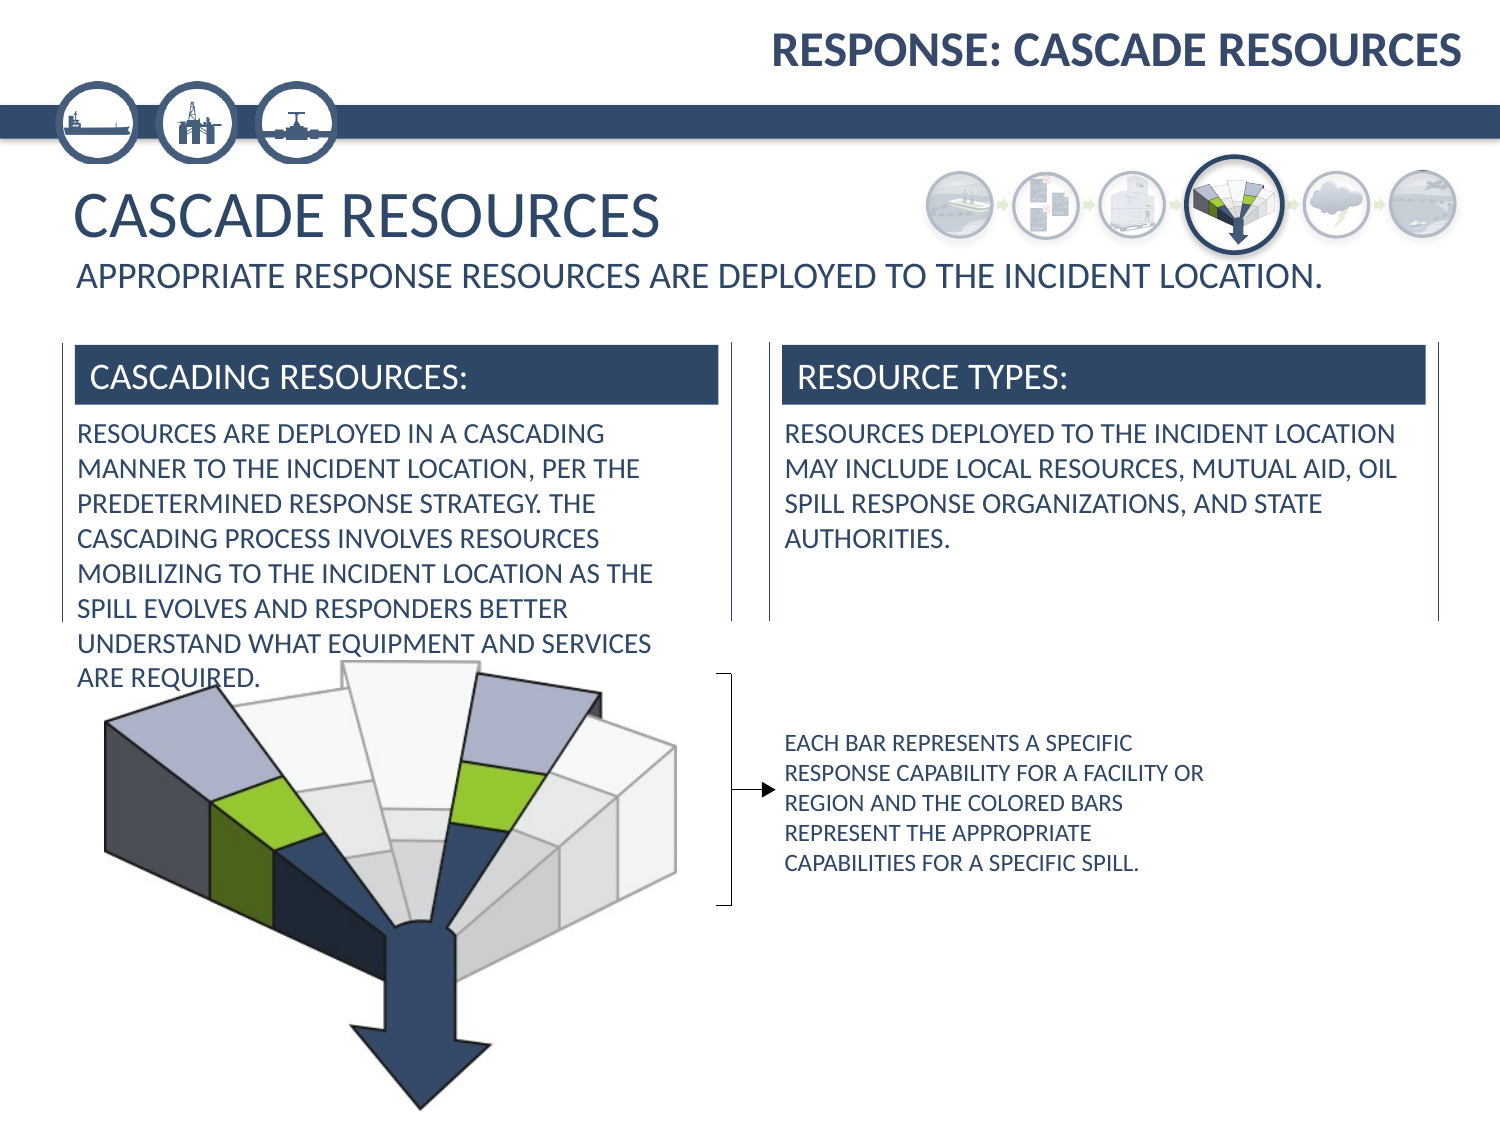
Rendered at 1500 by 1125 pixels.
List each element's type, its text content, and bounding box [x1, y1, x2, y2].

text_box Resource Types: [782, 344, 1426, 405]
picture [104, 659, 678, 1111]
text_box Resources deployed to the incident location may include local resources, mutual aid, oil spill response organizations, and state authorities. [774, 406, 1426, 505]
text_box Response: Cascade Resources [0, 8, 1500, 84]
text_box Each bar represents a specific response capability for a facility or region and the colored bars represent the appropriate capabilities for a specific spill. [769, 719, 1242, 884]
text_box [1290, 168, 1478, 251]
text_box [1010, 170, 1081, 240]
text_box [1387, 170, 1458, 240]
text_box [1097, 170, 1168, 240]
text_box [735, 781, 776, 798]
text_box Cascade Resources [59, 163, 835, 259]
text_box Appropriate response resources are deployed to the incident location. [61, 243, 1412, 304]
text_box [919, 168, 1178, 251]
text_box Resources are deployed in a cascading manner to the incident location, per the predetermined response strategy. The cascading process involves resources mobilizing to the incident location as the spill evolves and responders better understand what equipment and services are required. [66, 406, 719, 505]
text_box Cascading Resources: [74, 344, 719, 405]
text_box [924, 170, 995, 240]
picture [1183, 154, 1286, 256]
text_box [1301, 170, 1372, 240]
